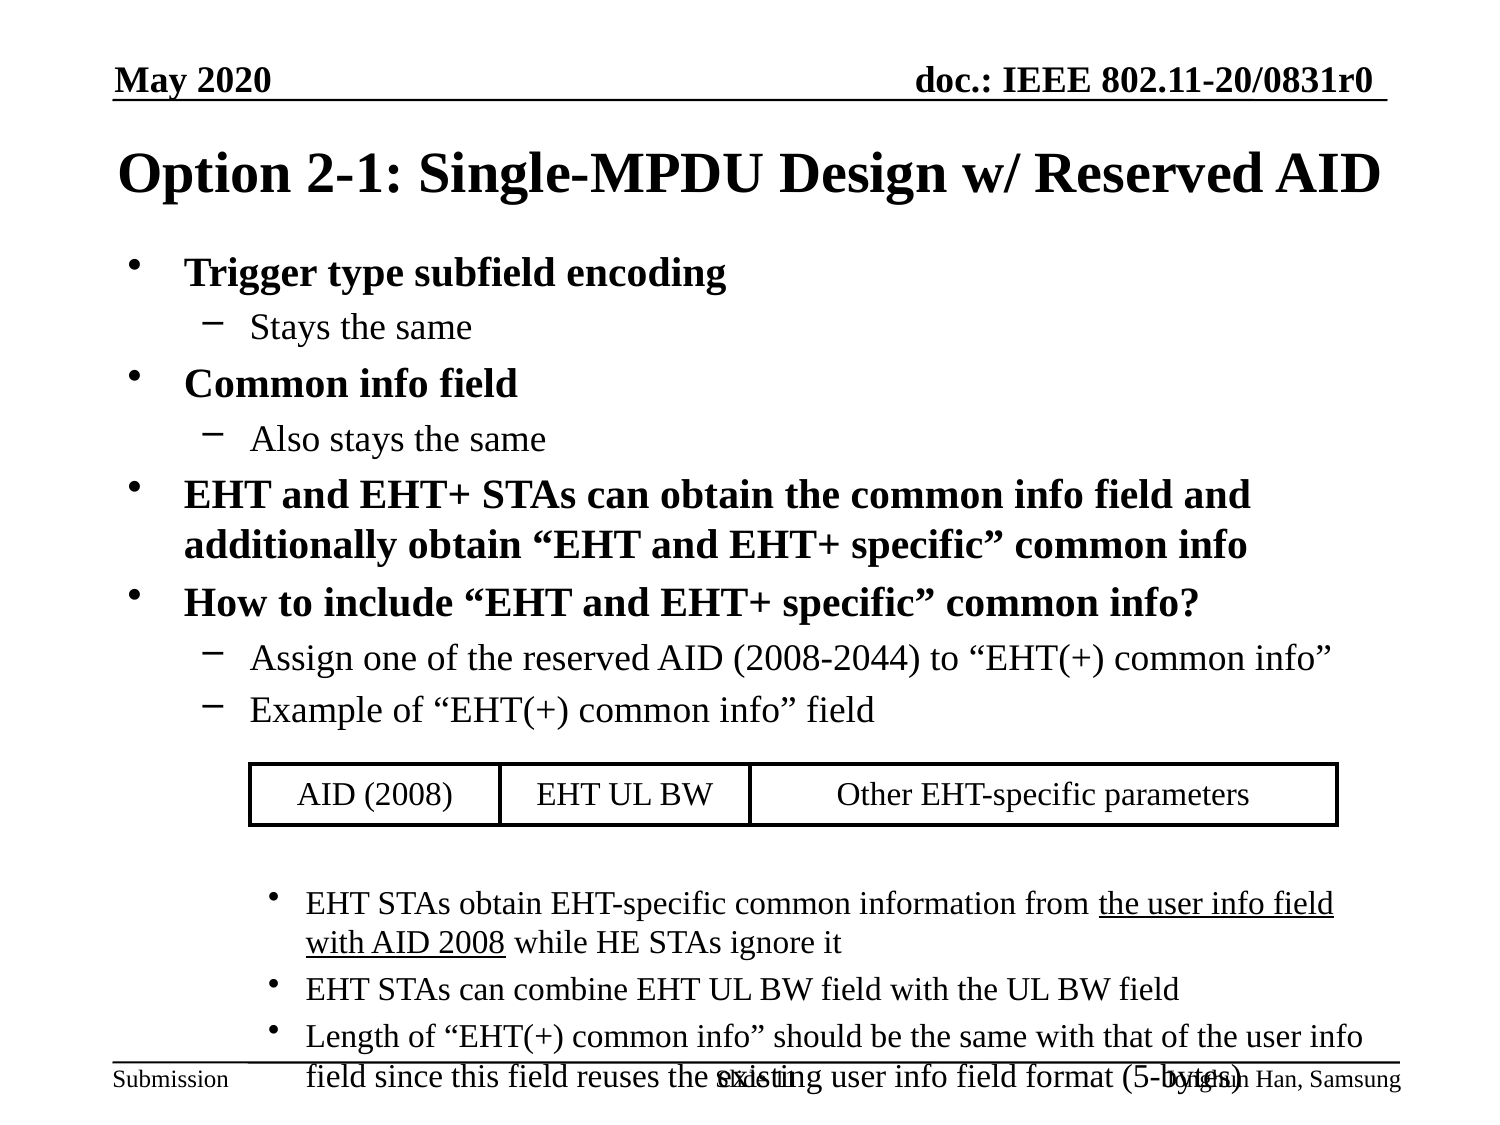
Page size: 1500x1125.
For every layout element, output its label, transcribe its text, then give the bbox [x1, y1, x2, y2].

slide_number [114, 54, 274, 101]
table_header Other EHT-specific parameters [752, 766, 1335, 823]
table_header EHT UL BW [502, 766, 748, 823]
footer Jonghun Han, Samsung [1162, 1061, 1402, 1093]
slide_number Slide 11 [712, 1061, 800, 1093]
title Option 2-1: Single-MPDU Design w/ Reserved AID [87, 112, 1413, 226]
list Trigger type subfield encoding Stays the same Common info field Also stays the same EHT and EHT+ STAs can obtain the common info field and additionally obtain “EHT and EHT+ specific” common info How to include “EHT and EHT+ specific” common info? Assign one of the reserved AID (2008-2044) to “EHT(+) common info” Example of “EHT(+) common info” field EHT STAs obtain EHT-specific common information from the user info field with AID 2008 while HE STAs ignore it EHT STAs can combine EHT UL BW field with the UL BW field Length of “EHT(+) common info” should be the same with that of the user info field since this field reuses the existing user info field format (5-bytes) [112, 237, 1388, 1063]
table_header AID (2008) [252, 766, 498, 823]
